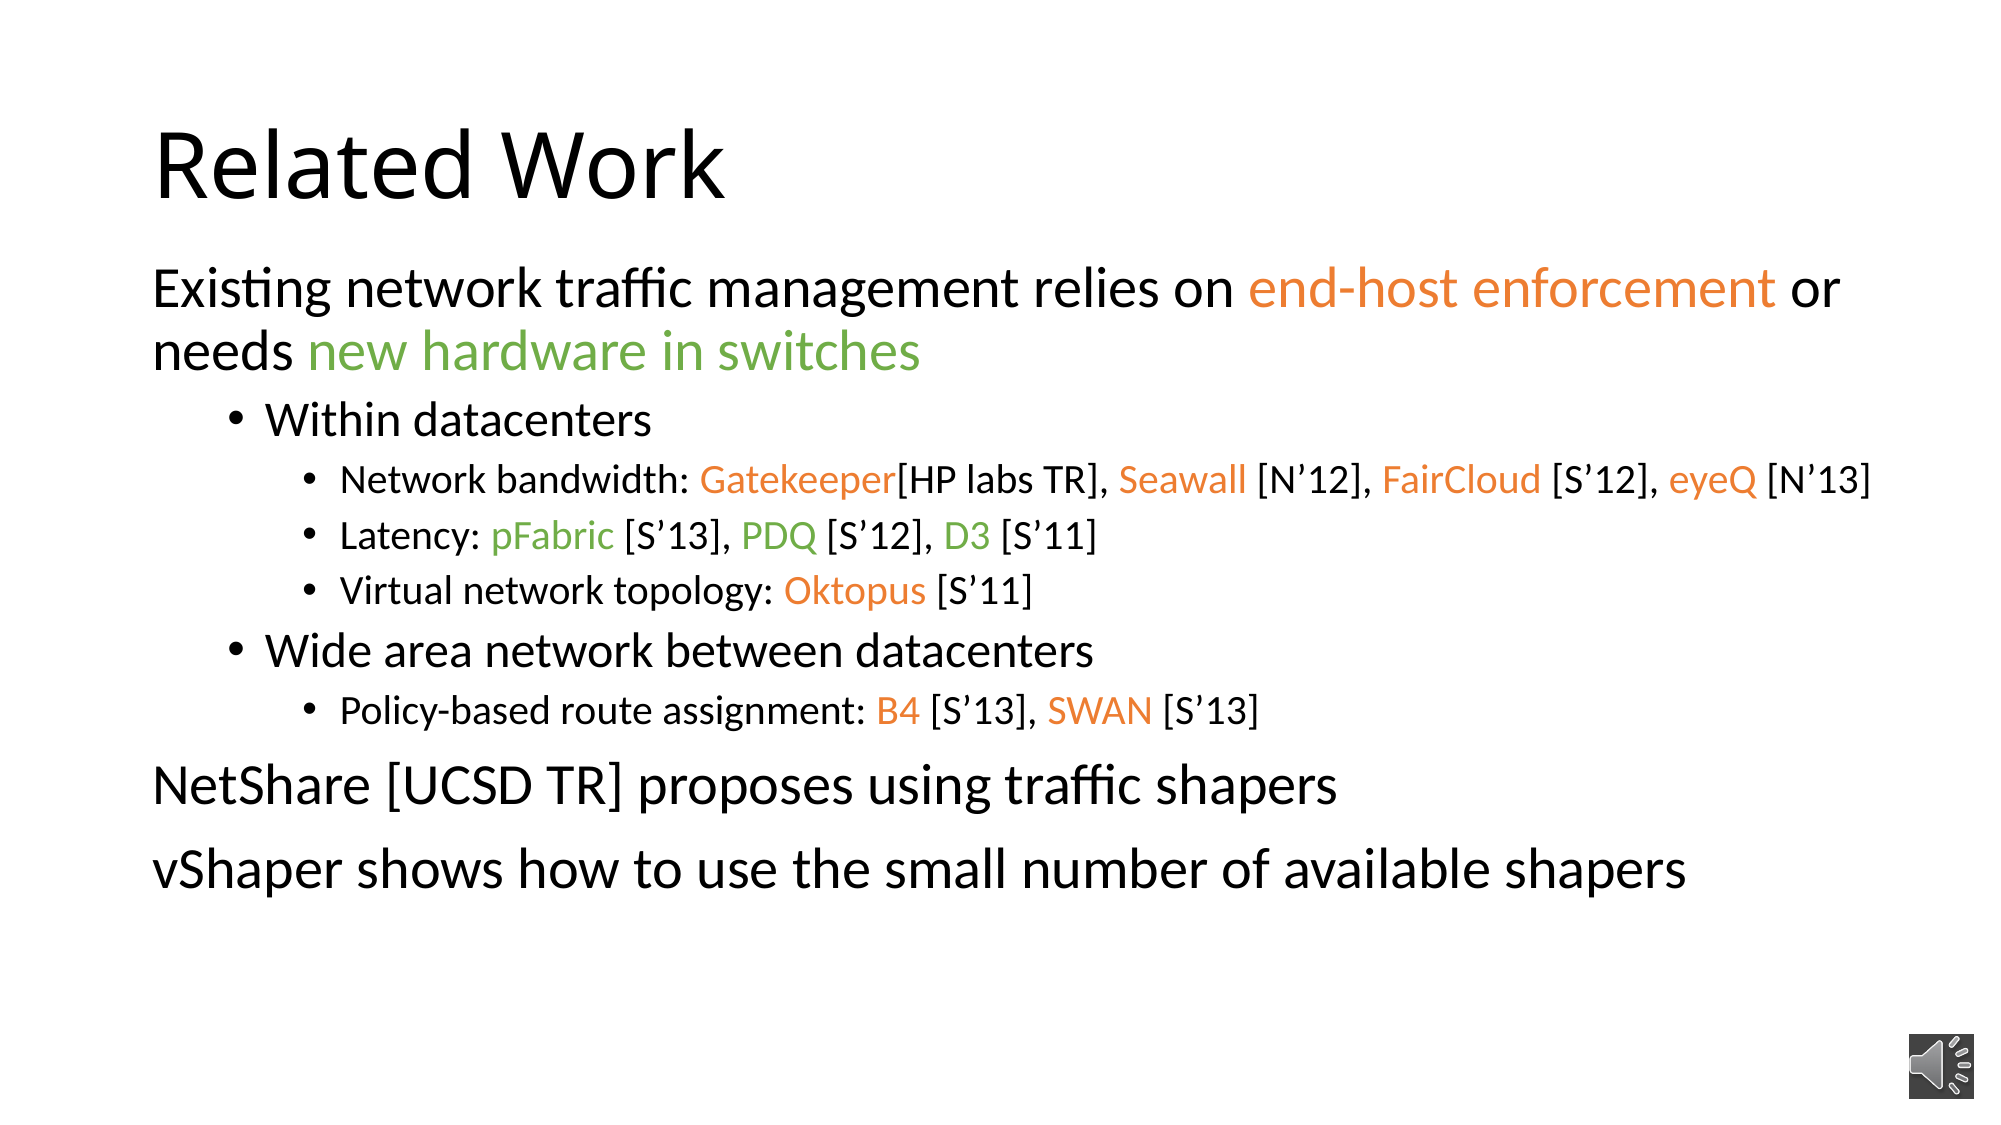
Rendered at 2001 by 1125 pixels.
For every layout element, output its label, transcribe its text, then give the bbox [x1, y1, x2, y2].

picture [1908, 1033, 1975, 1100]
list Existing network traffic management relies on end-host enforcement or needs new hardware in switches Within datacenters Network bandwidth: Gatekeeper[HP labs TR], Seawall [N’12], FairCloud [S’12], eyeQ [N’13] Latency: pFabric [S’13], PDQ [S’12], D3 [S’11] Virtual network topology: Oktopus [S’11] Wide area network between datacenters Policy-based route assignment: B4 [S’13], SWAN [S’13] NetShare [UCSD TR] proposes using traffic shapers vShaper shows how to use the small number of available shapers [137, 249, 1929, 1014]
title Related Work [137, 59, 1863, 249]
